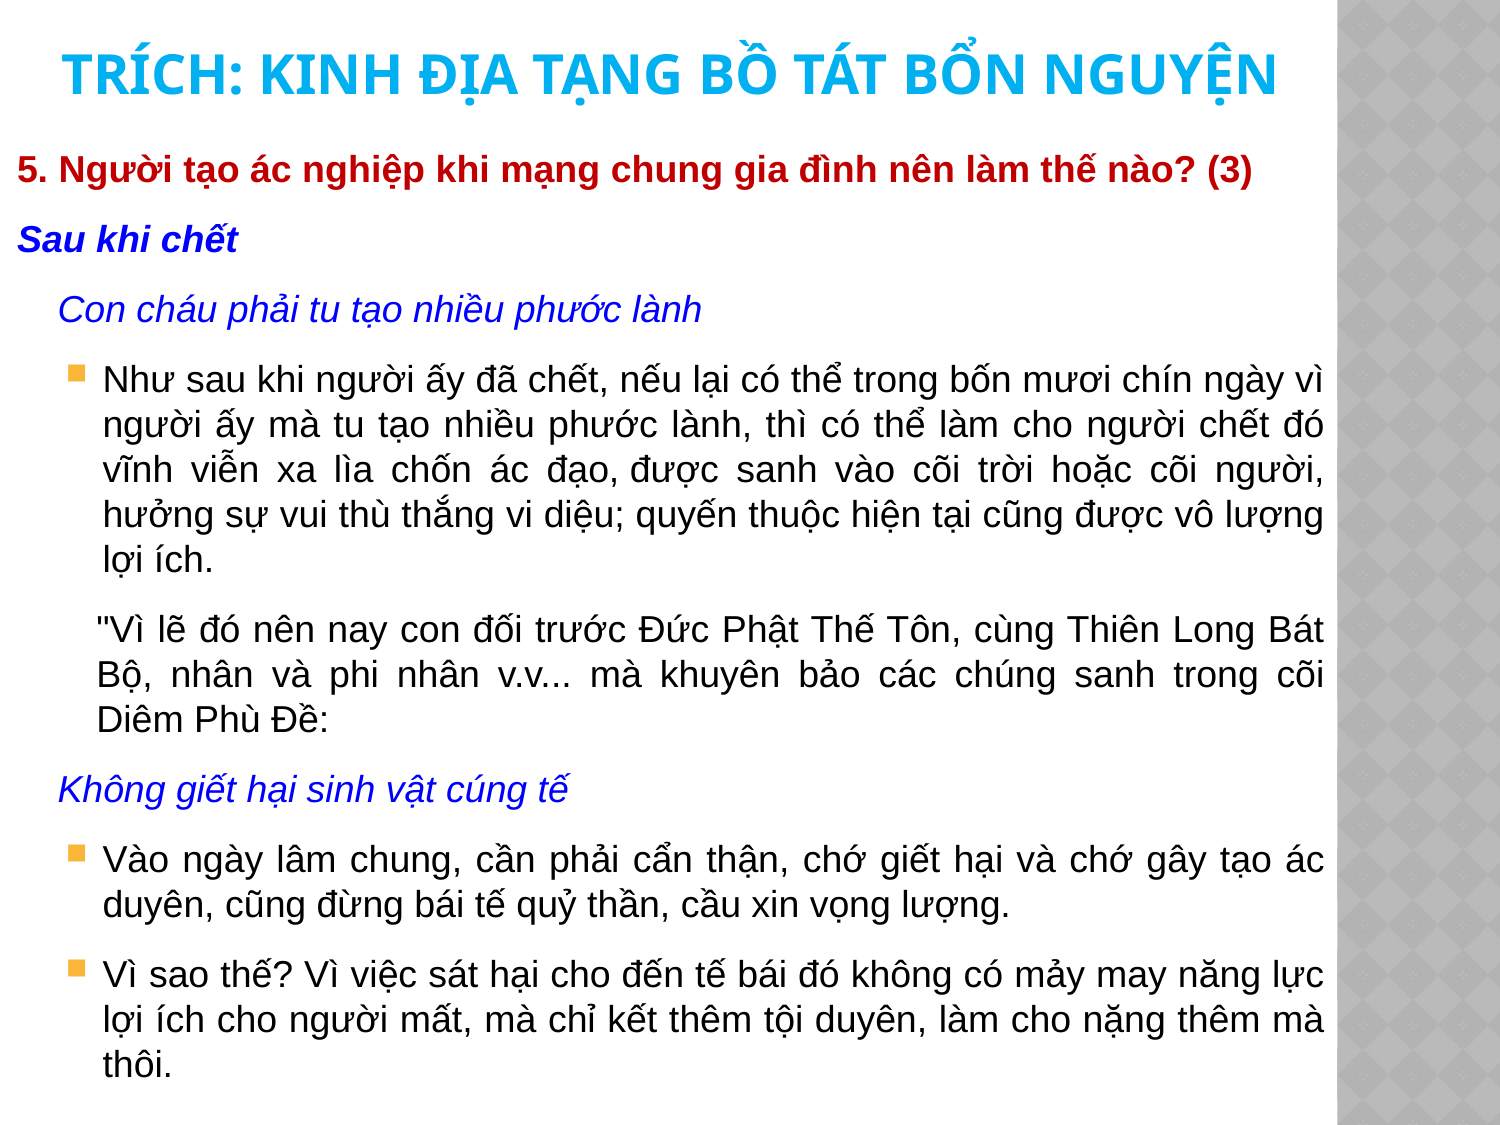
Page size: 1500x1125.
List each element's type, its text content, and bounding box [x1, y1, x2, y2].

list 5. Người tạo ác nghiệp khi mạng chung gia đình nên làm thế nào? (3) Sau khi chết Con cháu phải tu tạo nhiều phước lành Như sau khi người ấy đã chết, nếu lại có thể trong bốn mươi chín ngày vì người ấy mà tu tạo nhiều phước lành, thì có thể làm cho người chết đó vĩnh viễn xa lìa chốn ác đạo, được sanh vào cõi trời hoặc cõi người, hưởng sự vui thù thắng vi diệu; quyến thuộc hiện tại cũng được vô lượng lợi ích. "Vì lẽ đó nên nay con đối trước Ðức Phật Thế Tôn, cùng Thiên Long Bát Bộ, nhân và phi nhân v.v... mà khuyên bảo các chúng sanh trong cõi Diêm Phù Ðề: Không giết hại sinh vật cúng tế Vào ngày lâm chung, cần phải cẩn thận, chớ giết hại và chớ gây tạo ác duyên, cũng đừng bái tế quỷ thần, cầu xin vọng lượng. Vì sao thế? Vì việc sát hại cho đến tế bái đó không có mảy may năng lực lợi ích cho người mất, mà chỉ kết thêm tội duyên, làm cho nặng thêm mà thôi. [2, 137, 1340, 1125]
text_box trích: Kinh Địa tạng bồ tát bổn nguyện [2, 5, 1340, 106]
